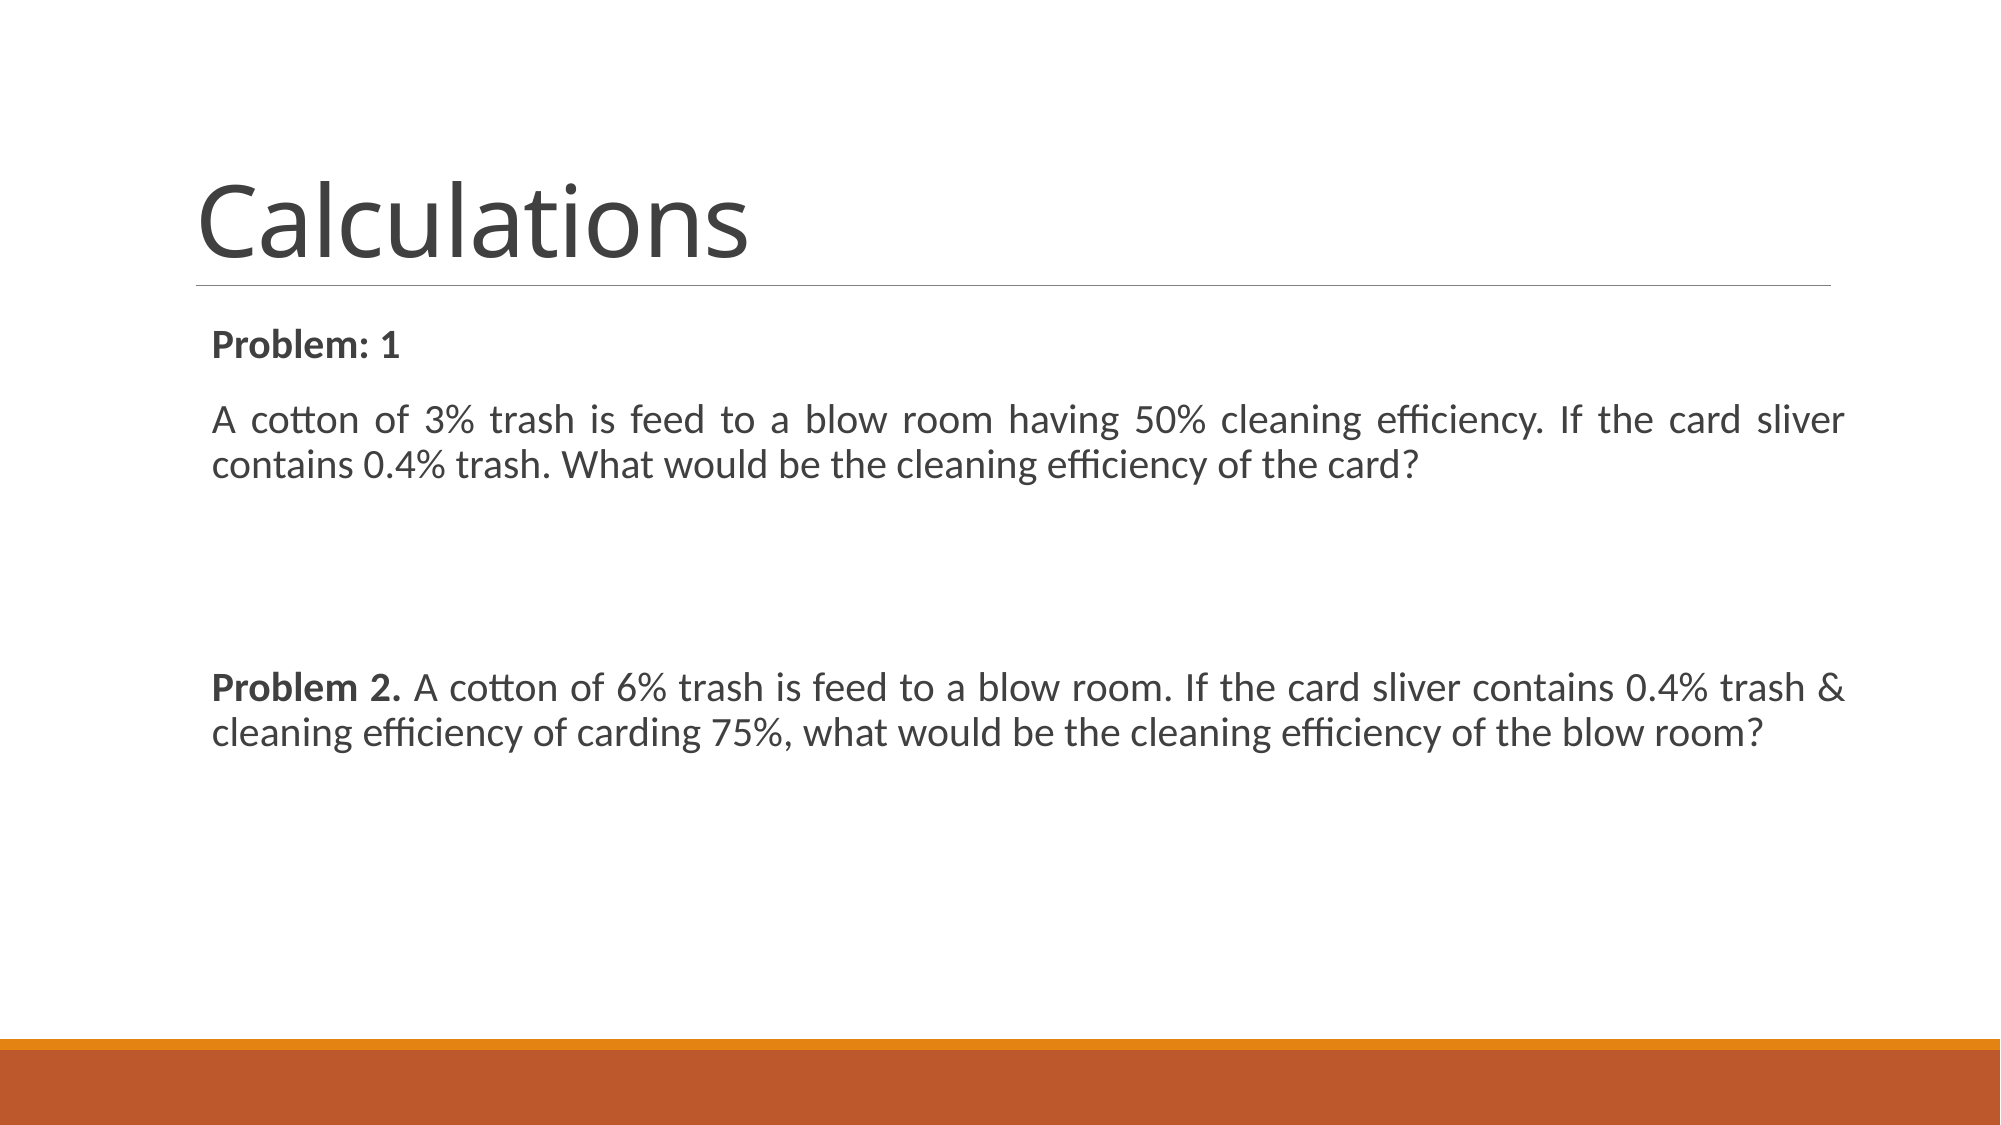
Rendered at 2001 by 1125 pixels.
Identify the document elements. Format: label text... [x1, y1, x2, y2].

list Problem: 1 A cotton of 3% trash is feed to a blow room having 50% cleaning efficiency. If the card sliver contains 0.4% trash. What would be the cleaning efficiency of the card? Problem 2. A cotton of 6% trash is feed to a blow room. If the card sliver contains 0.4% trash & cleaning efficiency of carding 75%, what would be the cleaning efficiency of the blow room? [196, 315, 1847, 976]
title Calculations [180, 47, 1830, 285]
